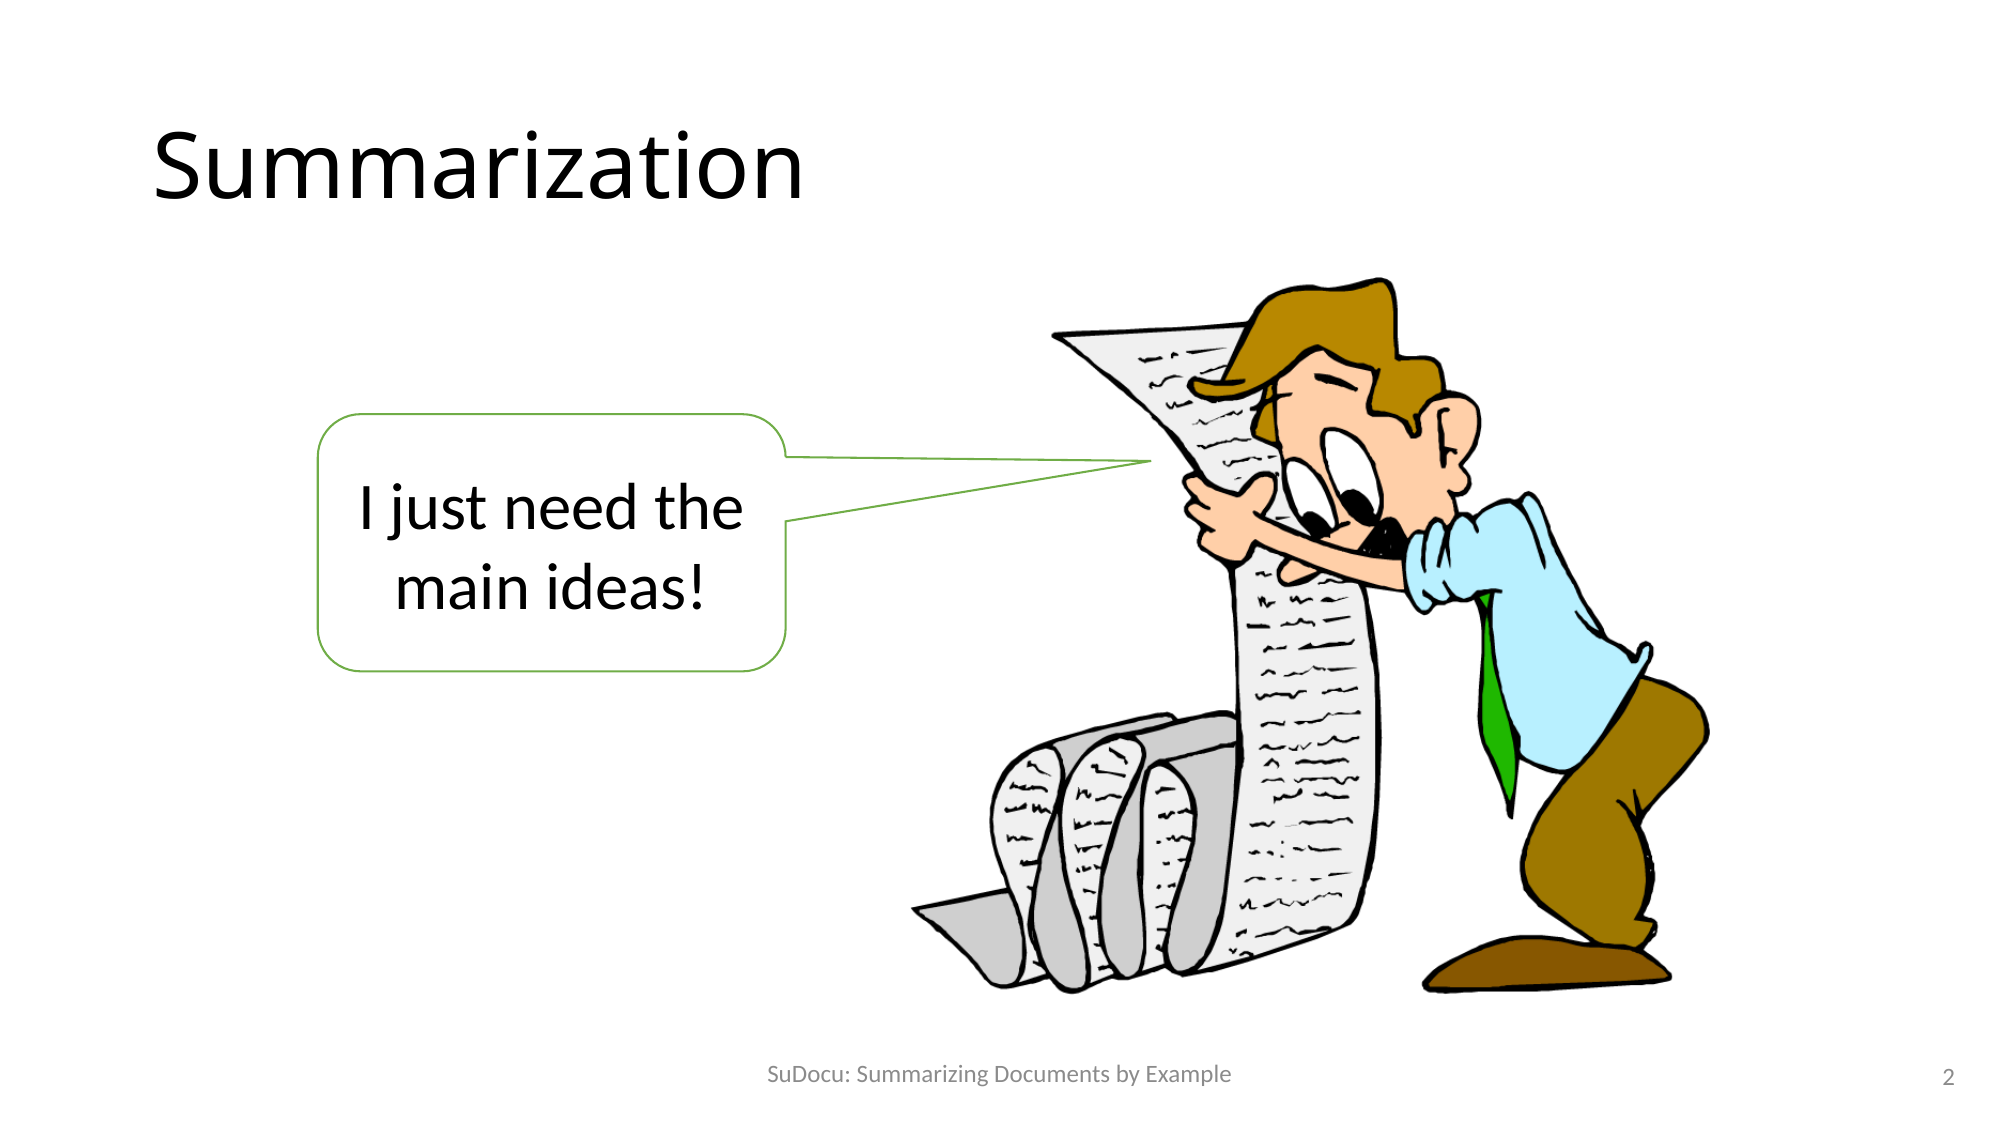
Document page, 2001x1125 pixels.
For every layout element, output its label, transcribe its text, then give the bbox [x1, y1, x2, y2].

footer SuDocu: Summarizing Documents by Example [662, 1042, 1338, 1103]
title Summarization [137, 59, 1863, 278]
slide_number 2 [1520, 1045, 1971, 1106]
text_box I just need the main ideas! [316, 413, 909, 673]
picture [909, 277, 1711, 998]
